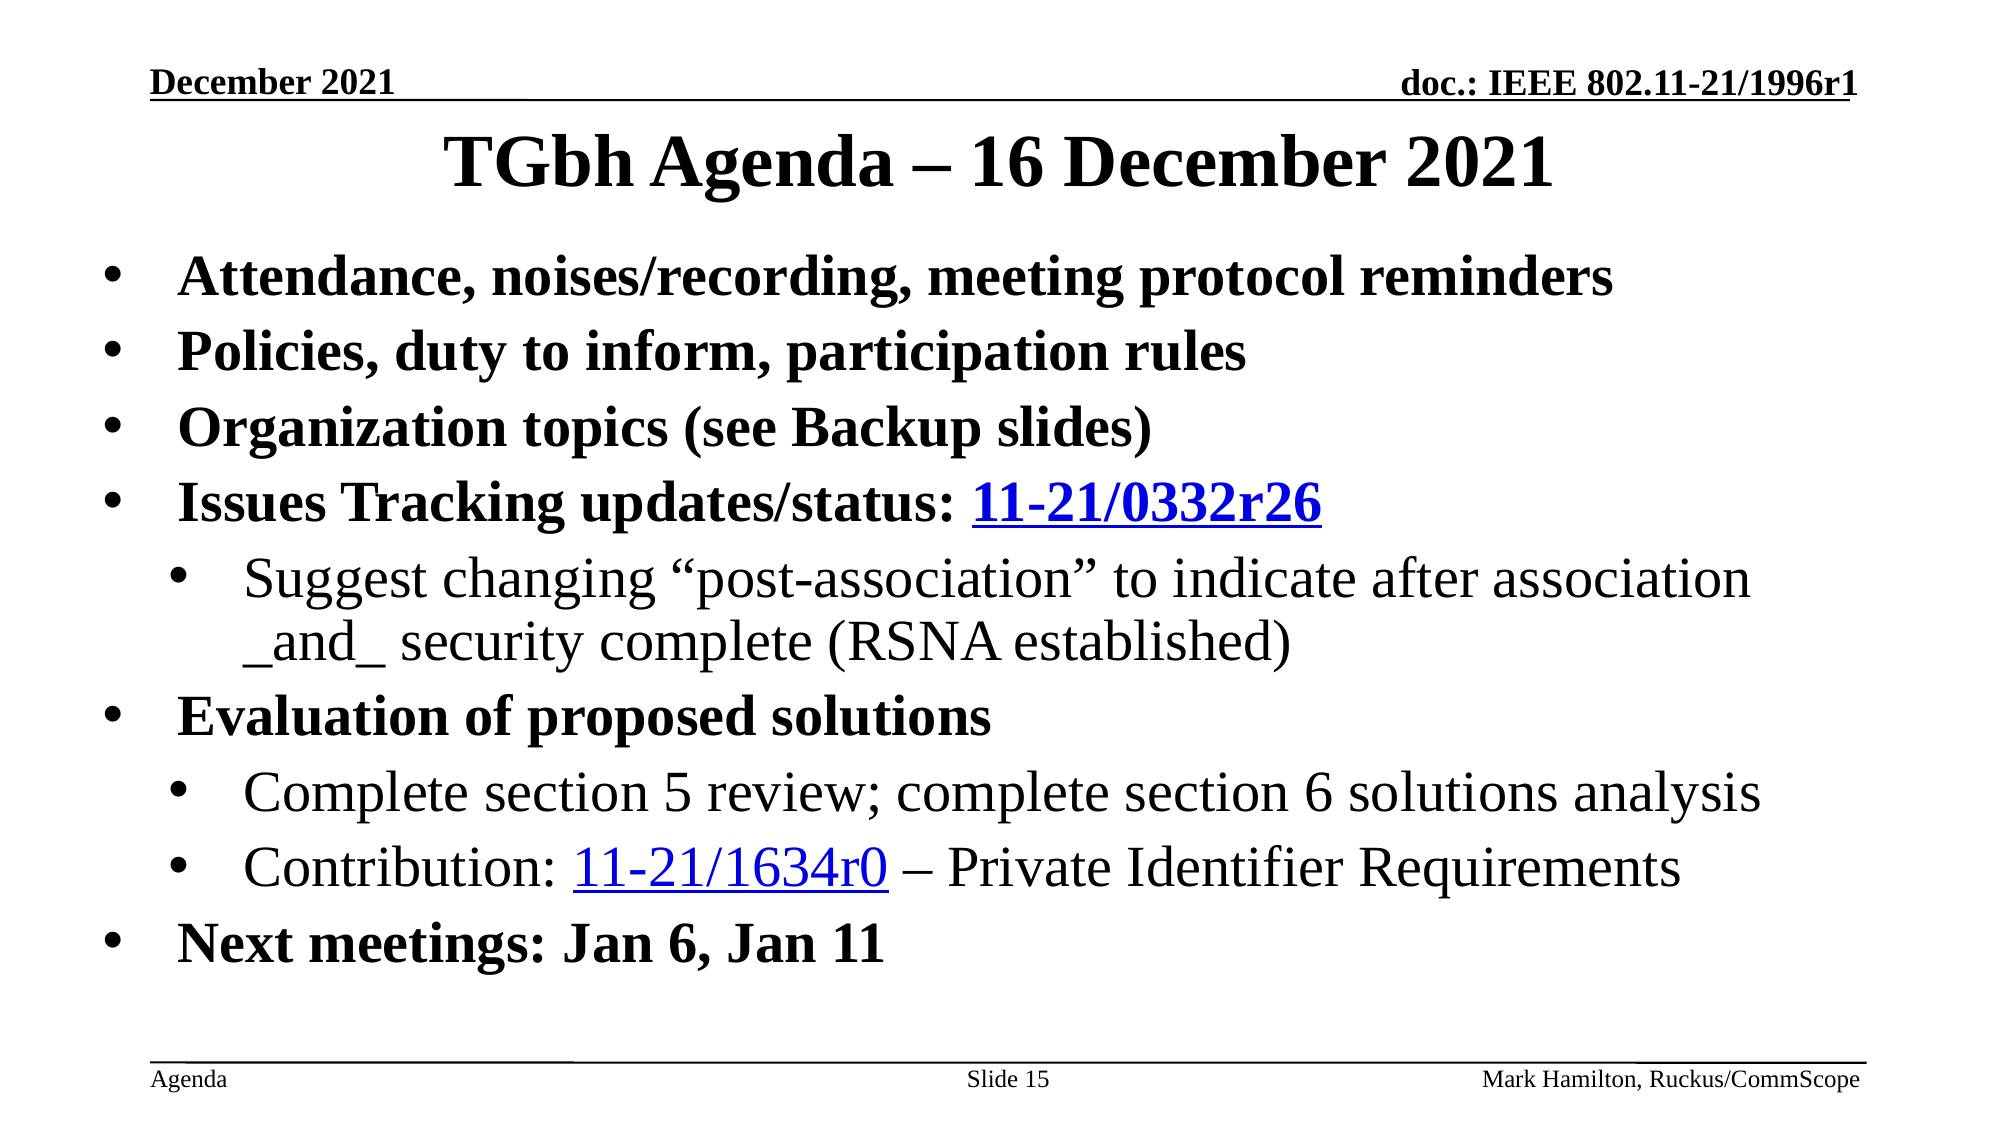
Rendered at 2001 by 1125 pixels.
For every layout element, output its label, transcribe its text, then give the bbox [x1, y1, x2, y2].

list Attendance, noises/recording, meeting protocol reminders Policies, duty to inform, participation rules Organization topics (see Backup slides) Issues Tracking updates/status: 11-21/0332r26 Suggest changing “post-association” to indicate after association _and_ security complete (RSNA established) Evaluation of proposed solutions Complete section 5 review; complete section 6 solutions analysis Contribution: 11-21/1634r0 – Private Identifier Requirements Next meetings: Jan 6, Jan 11 [87, 237, 1926, 1063]
title TGbh Agenda – 16 December 2021 [149, 112, 1850, 201]
slide_number Slide 15 [950, 1061, 1067, 1123]
